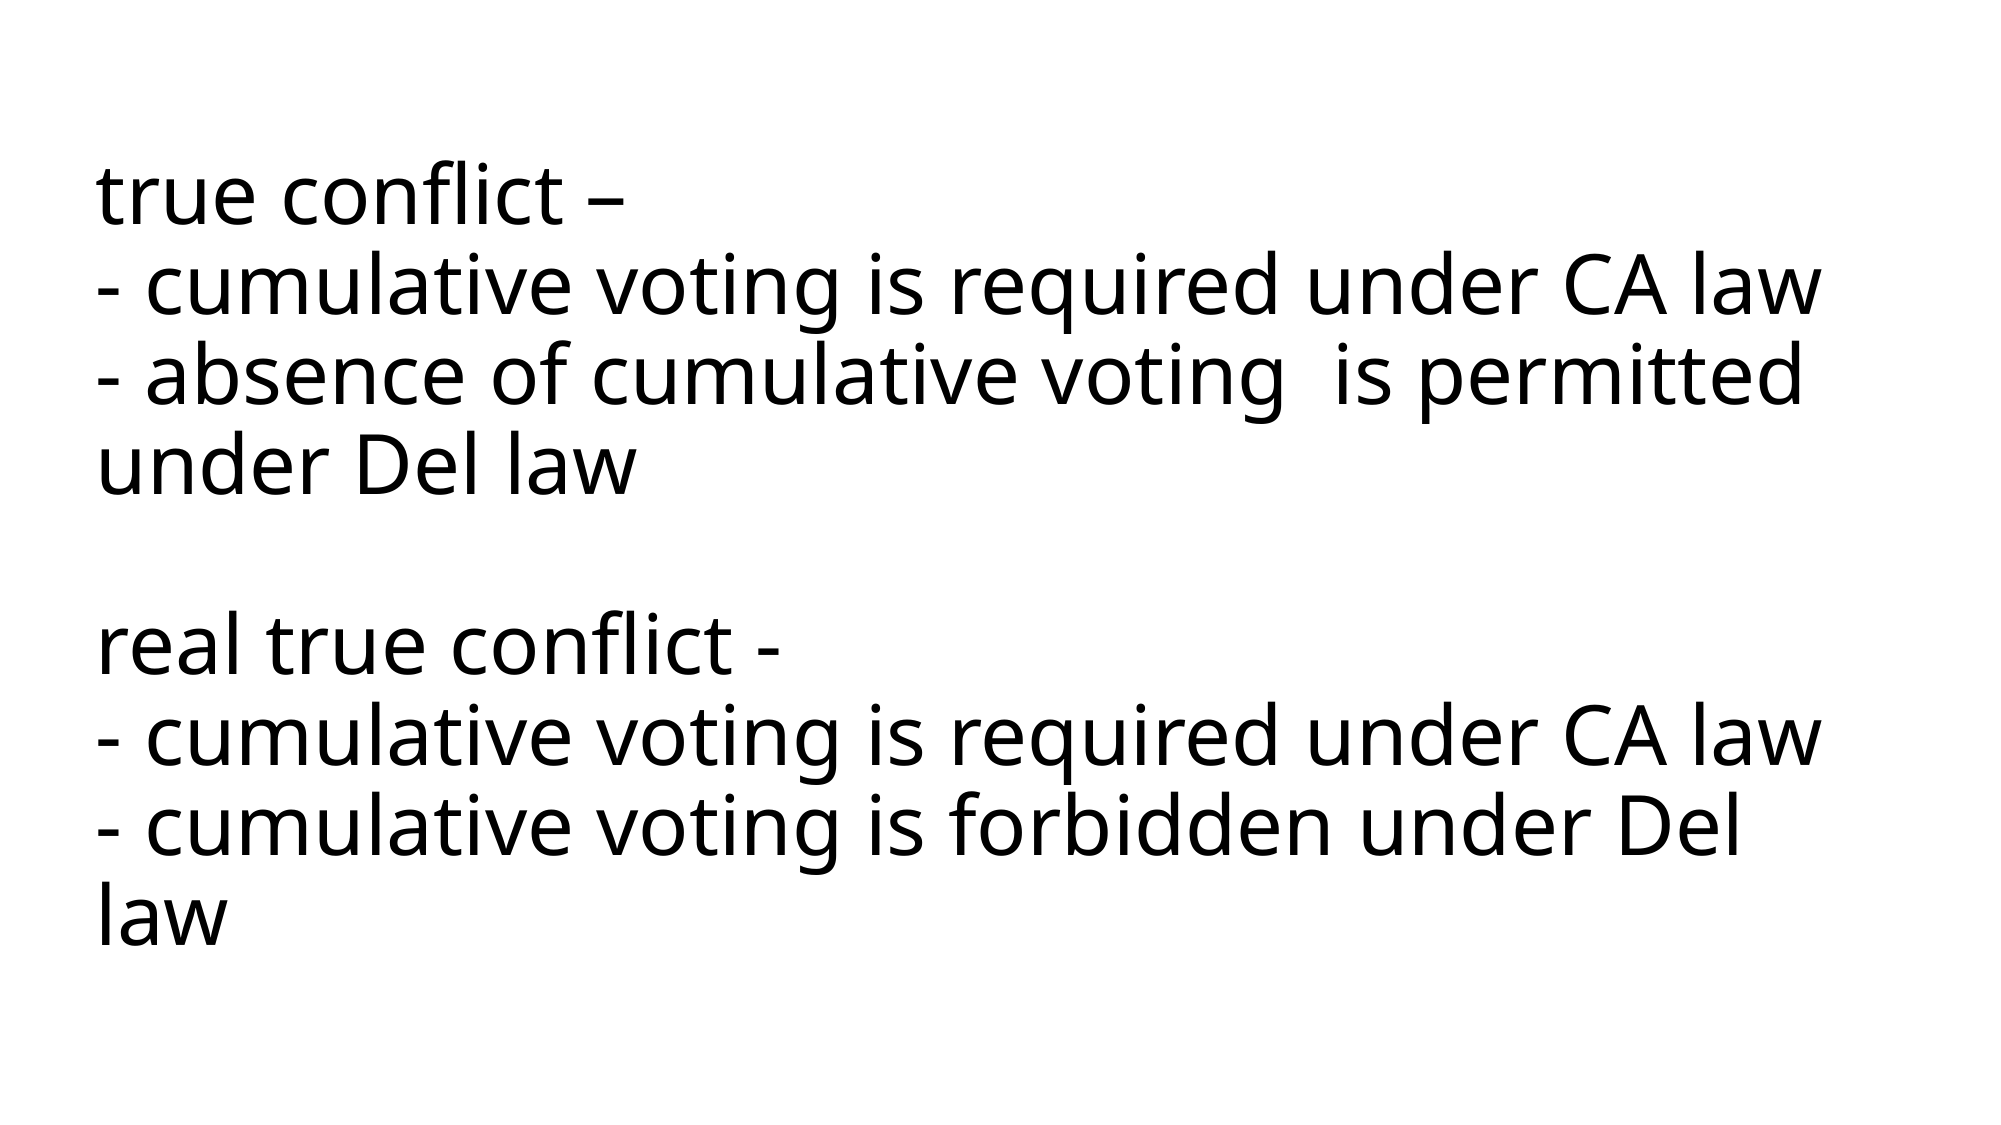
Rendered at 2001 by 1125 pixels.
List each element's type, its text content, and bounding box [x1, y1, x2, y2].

title true conflict – - cumulative voting is required under CA law - absence of cumulative voting is permitted under Del law real true conflict - - cumulative voting is required under CA law - cumulative voting is forbidden under Del law [80, 59, 1863, 1056]
